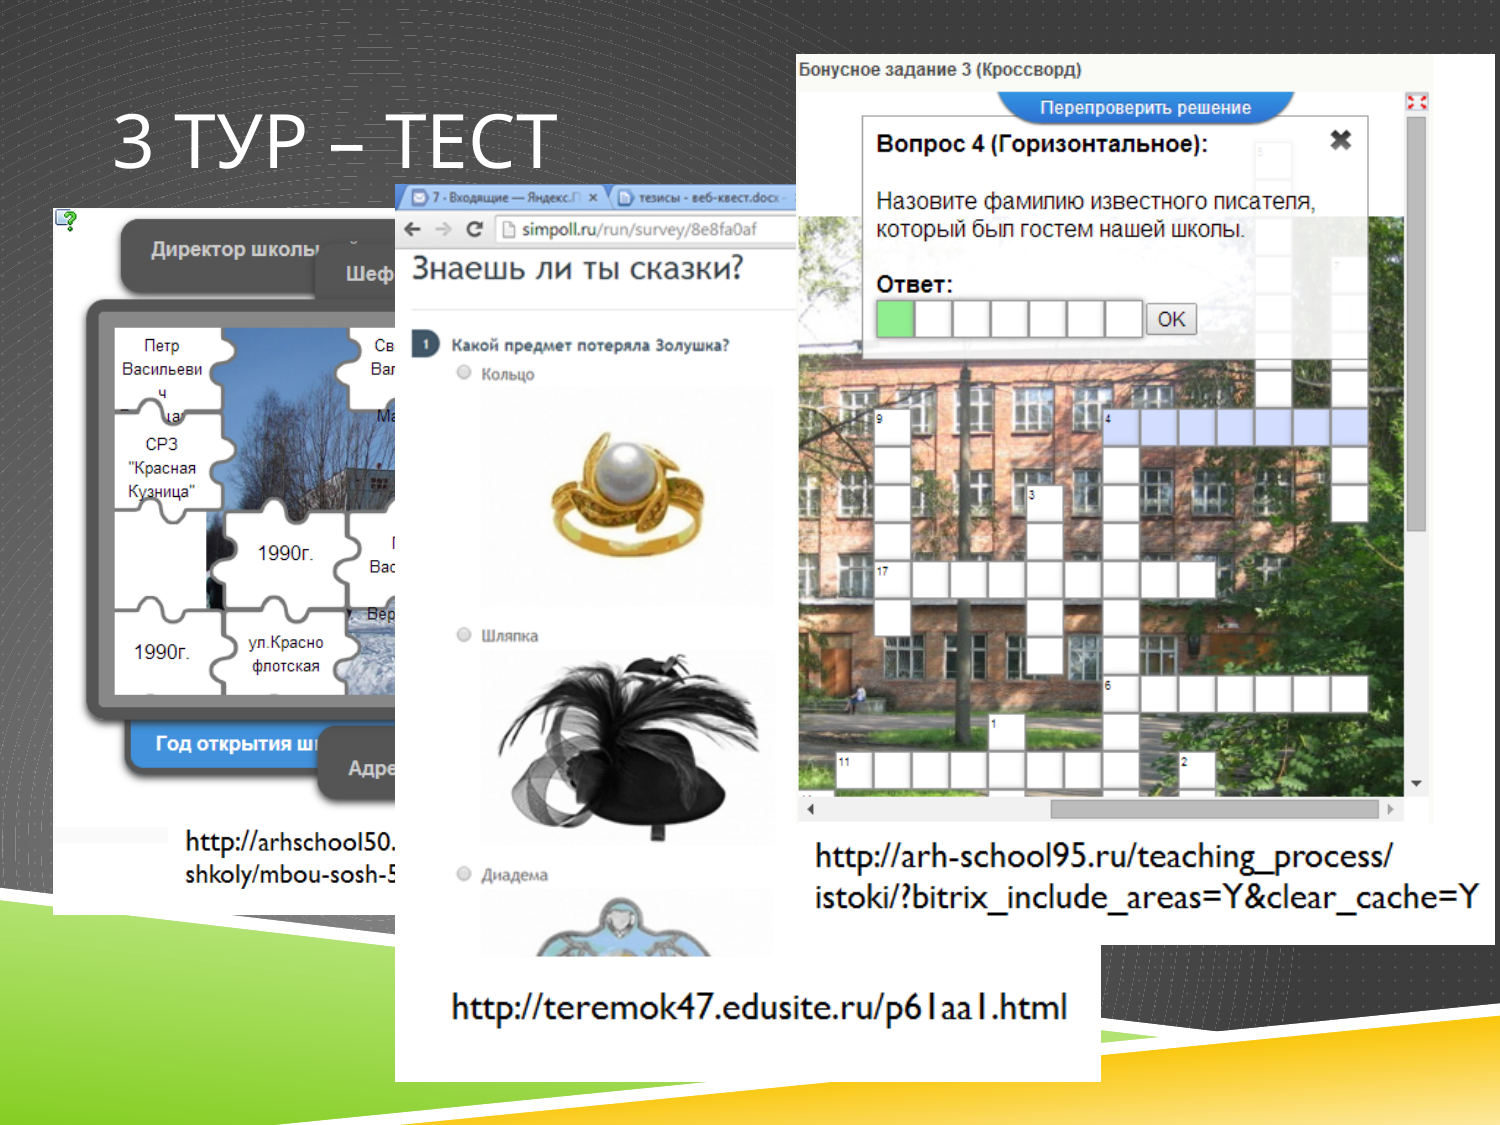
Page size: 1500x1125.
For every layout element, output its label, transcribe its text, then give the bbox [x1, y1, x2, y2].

picture [52, 54, 1495, 1082]
title 3 тур – тест [112, 45, 1388, 207]
